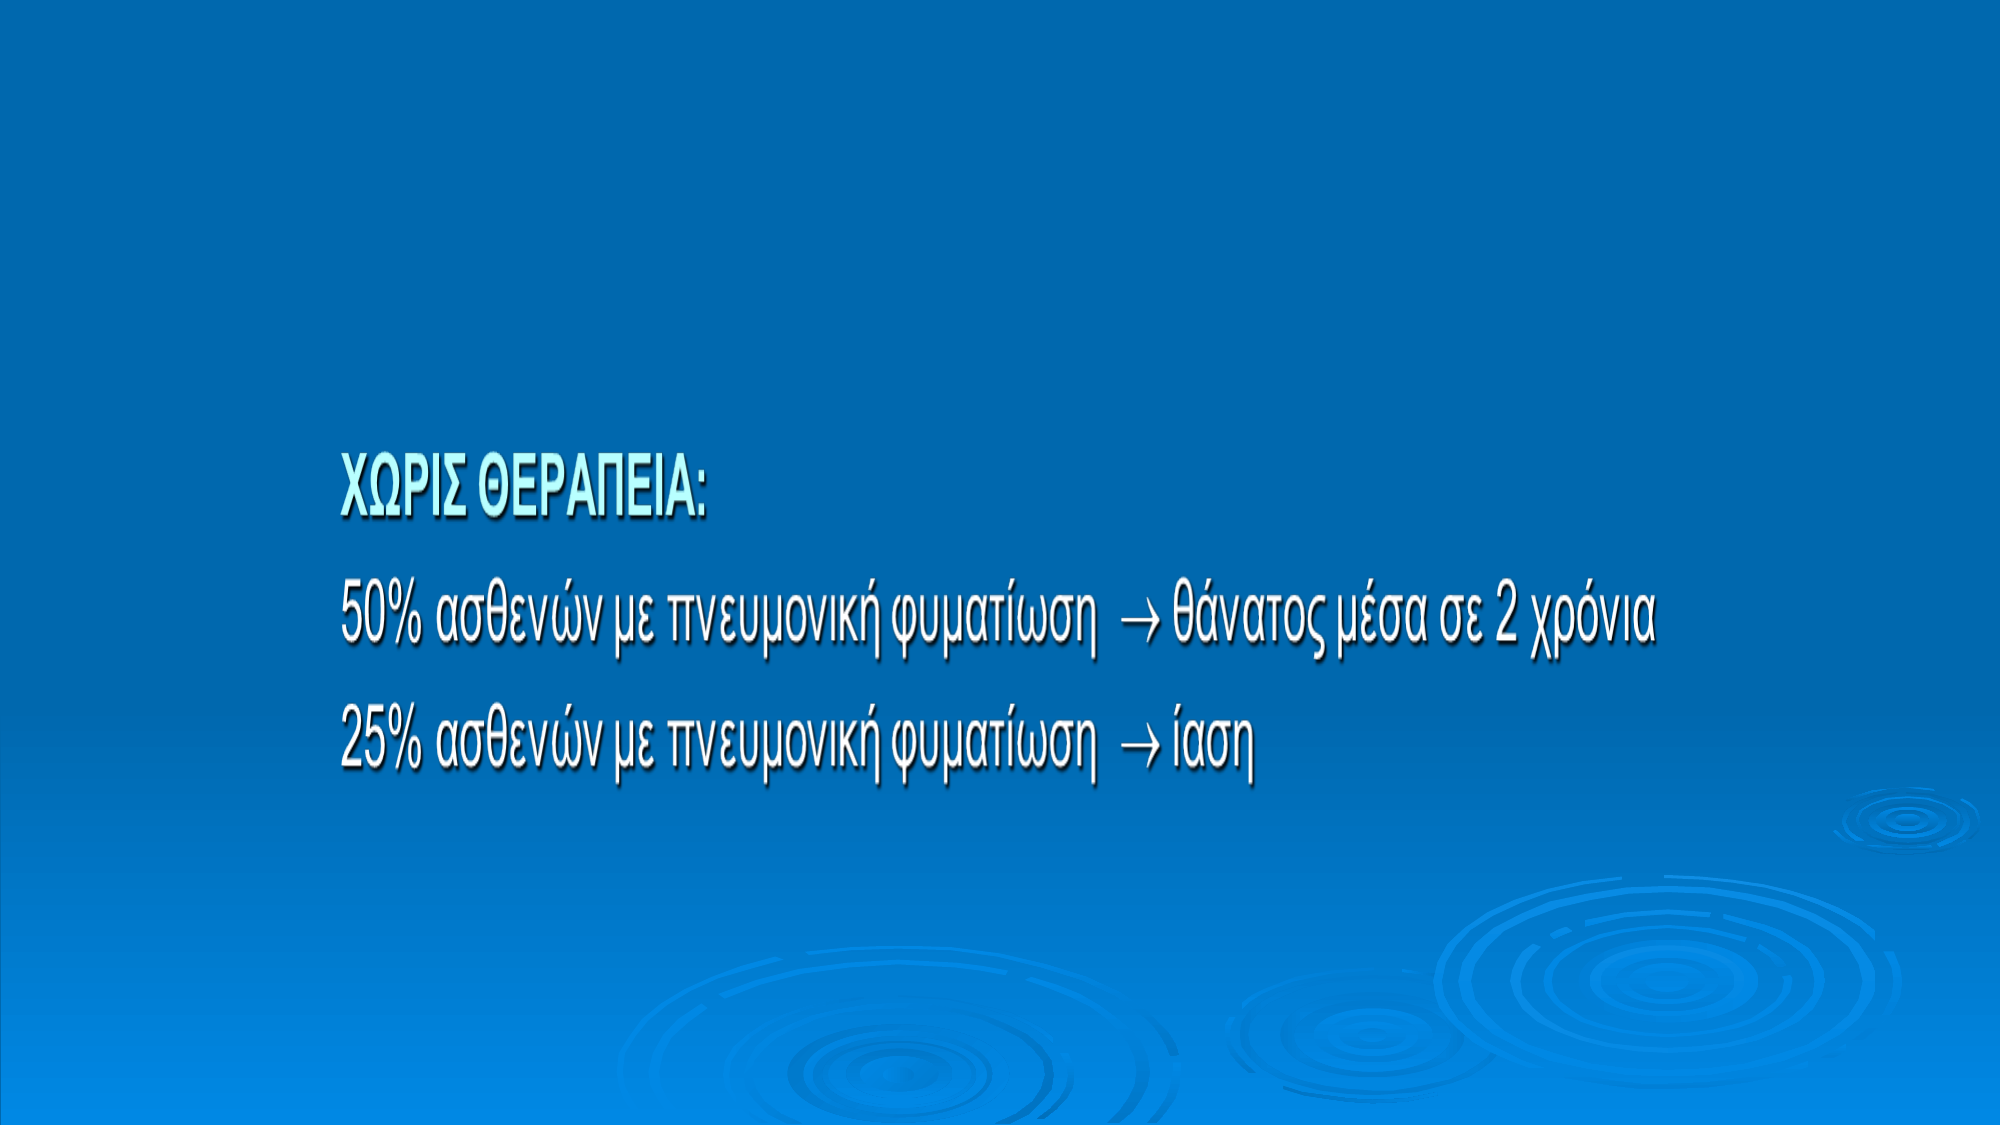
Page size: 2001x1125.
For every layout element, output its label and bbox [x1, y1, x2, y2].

list [314, 403, 1686, 850]
